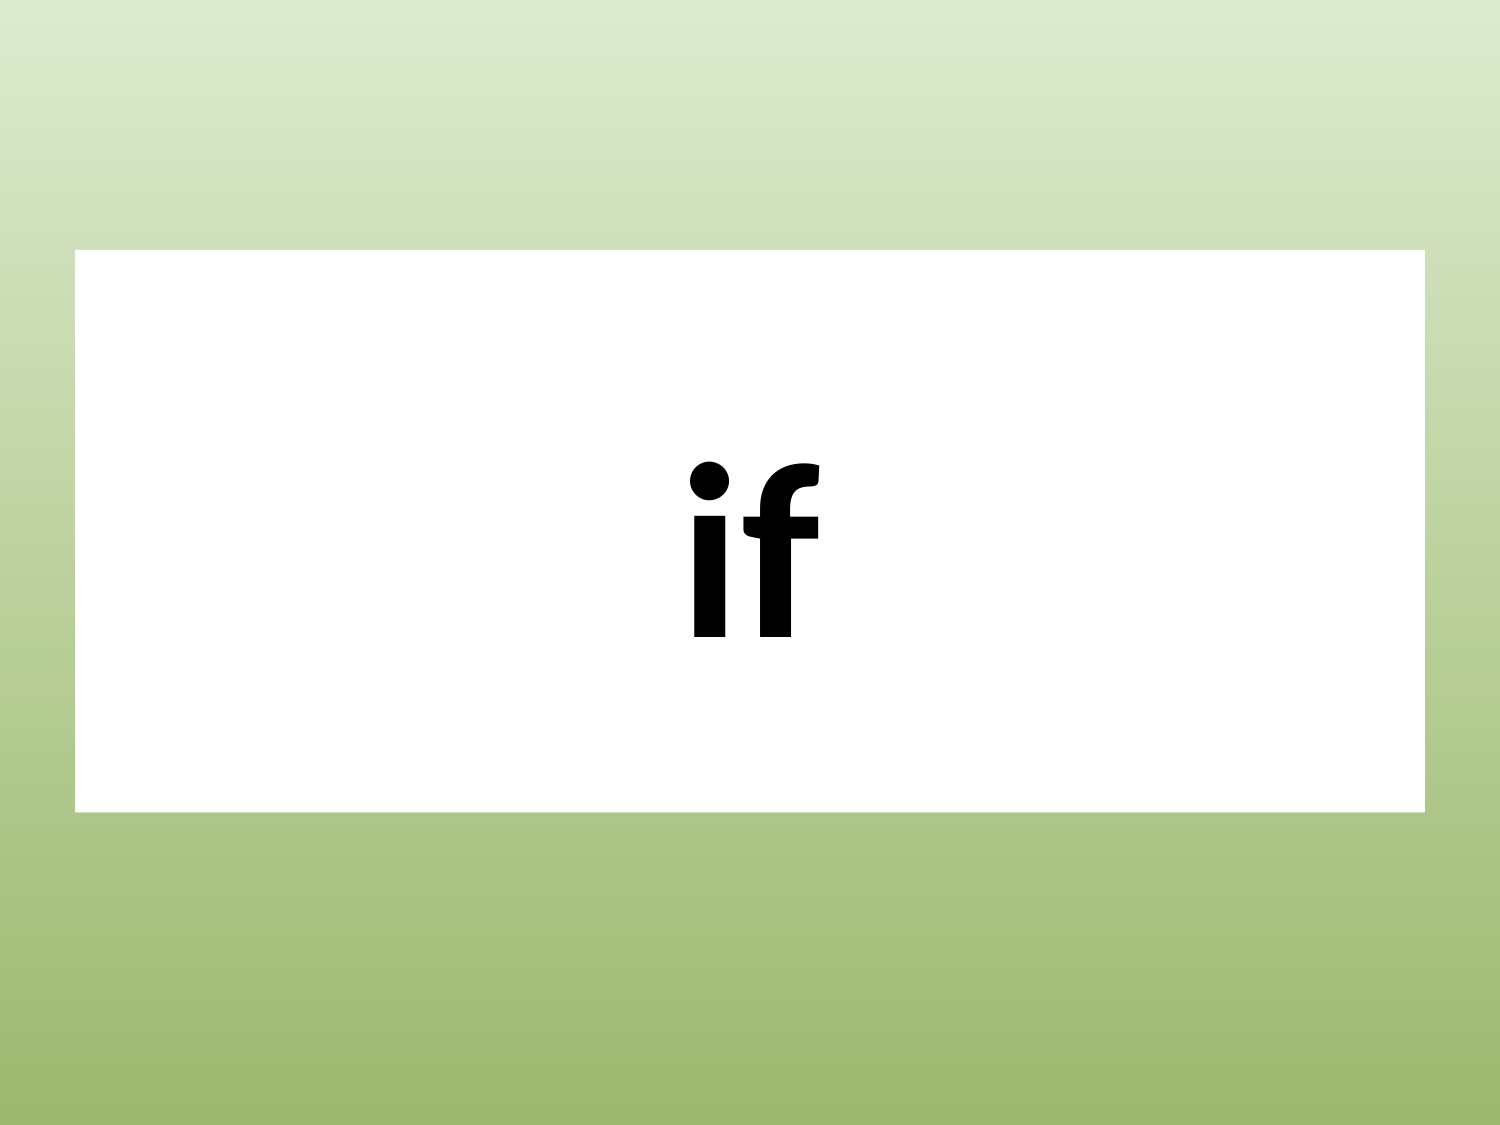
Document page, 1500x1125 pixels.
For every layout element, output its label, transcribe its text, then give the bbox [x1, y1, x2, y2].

list if [75, 249, 1425, 813]
